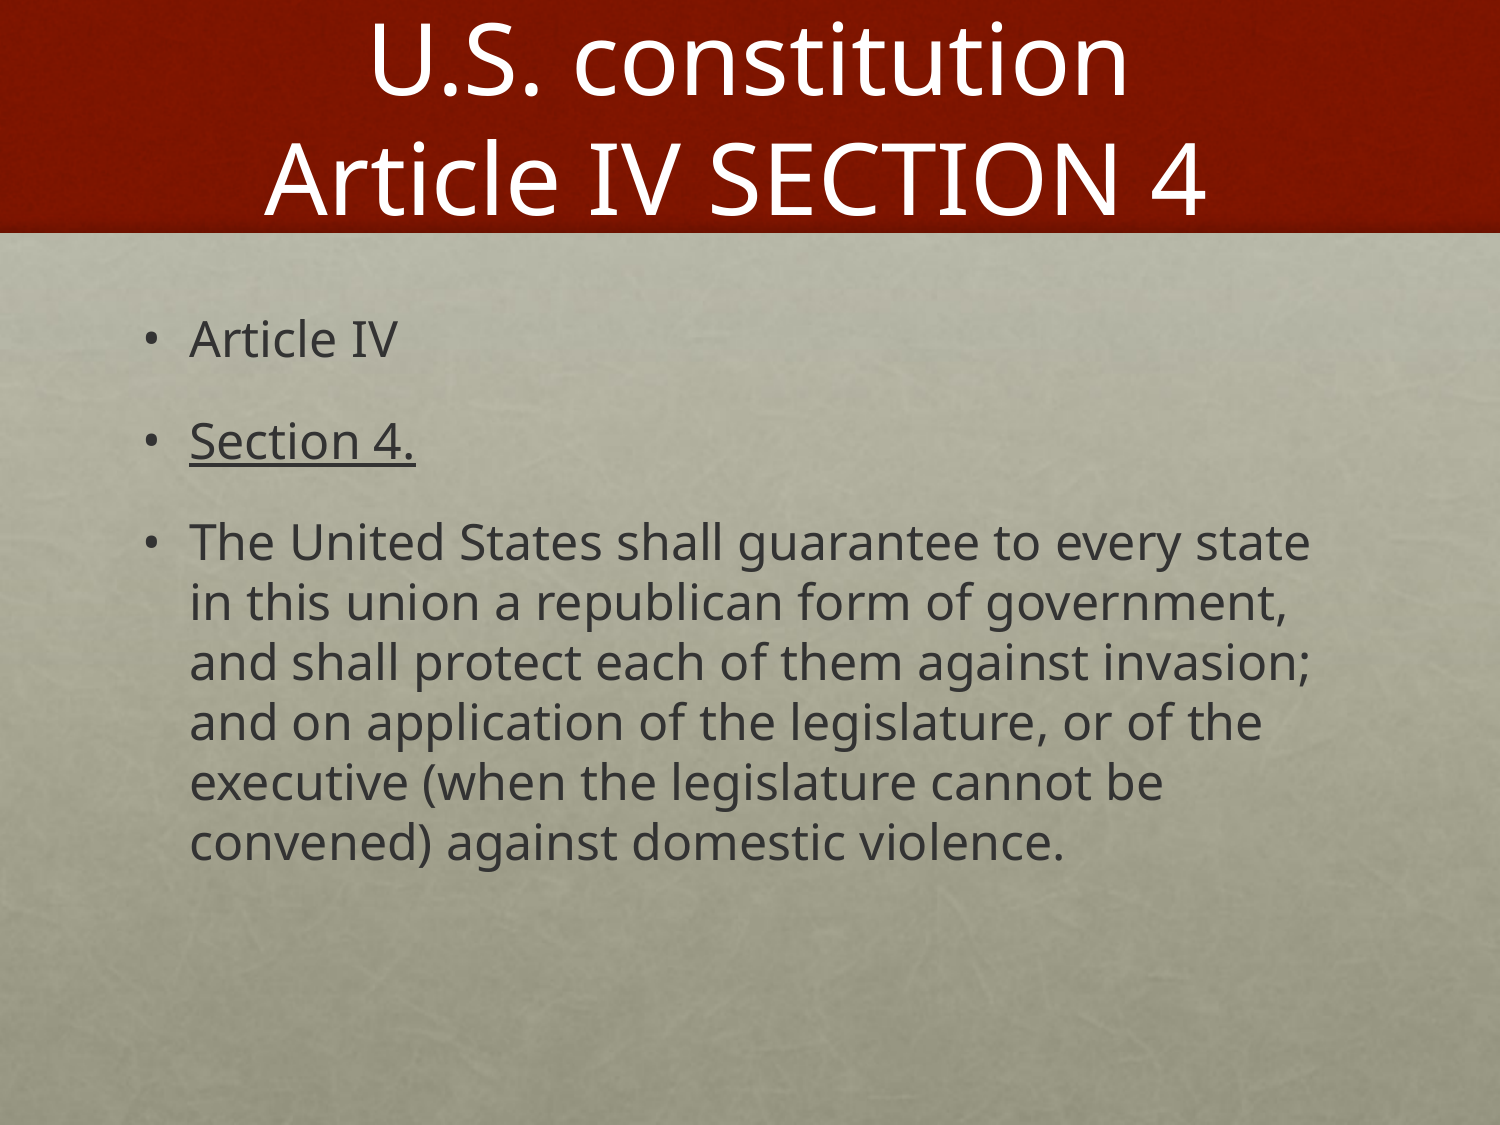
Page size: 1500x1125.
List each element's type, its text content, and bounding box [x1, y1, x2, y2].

title U.S. constitution Article IV SECTION 4 [127, 10, 1372, 221]
list Article IV Section 4. The United States shall guarantee to every state in this union a republican form of government, and shall protect each of them against invasion; and on application of the legislature, or of the executive (when the legislature cannot be convened) against domestic violence. [127, 299, 1372, 1005]
picture [0, 214, 1500, 1125]
